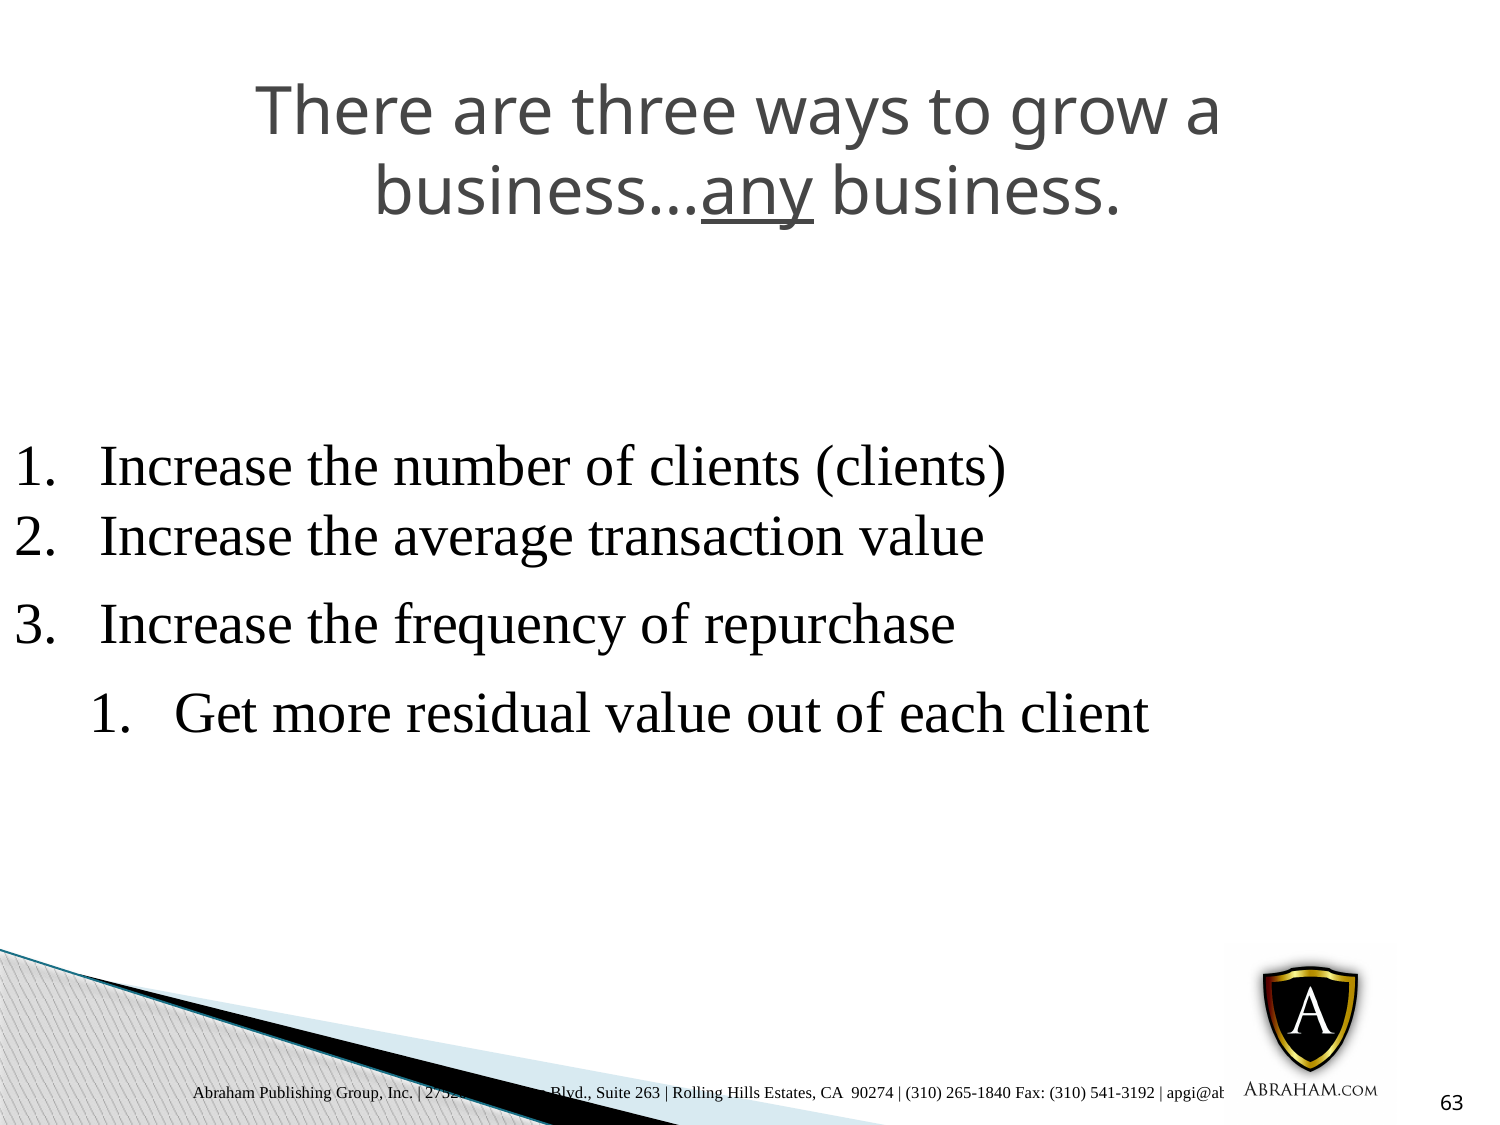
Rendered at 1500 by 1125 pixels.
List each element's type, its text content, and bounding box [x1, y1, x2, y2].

text_box Increase the number of clients (clients) Increase the average transaction value Increase the frequency of repurchase Get more residual value out of each client [0, 412, 1450, 752]
text_box There are three ways to grow a business…any business. [46, 74, 1450, 300]
slide_number 63 [1402, 1051, 1479, 1125]
picture [1224, 943, 1397, 1125]
text_box Abraham Publishing Group, Inc. | 27520 Hawthorne Blvd., Suite 263 | Rolling Hills Estates, CA 90274 | (310) 265-1840 Fax: (310) 541-3192 | apgi@abraham.com [159, 1074, 1218, 1110]
